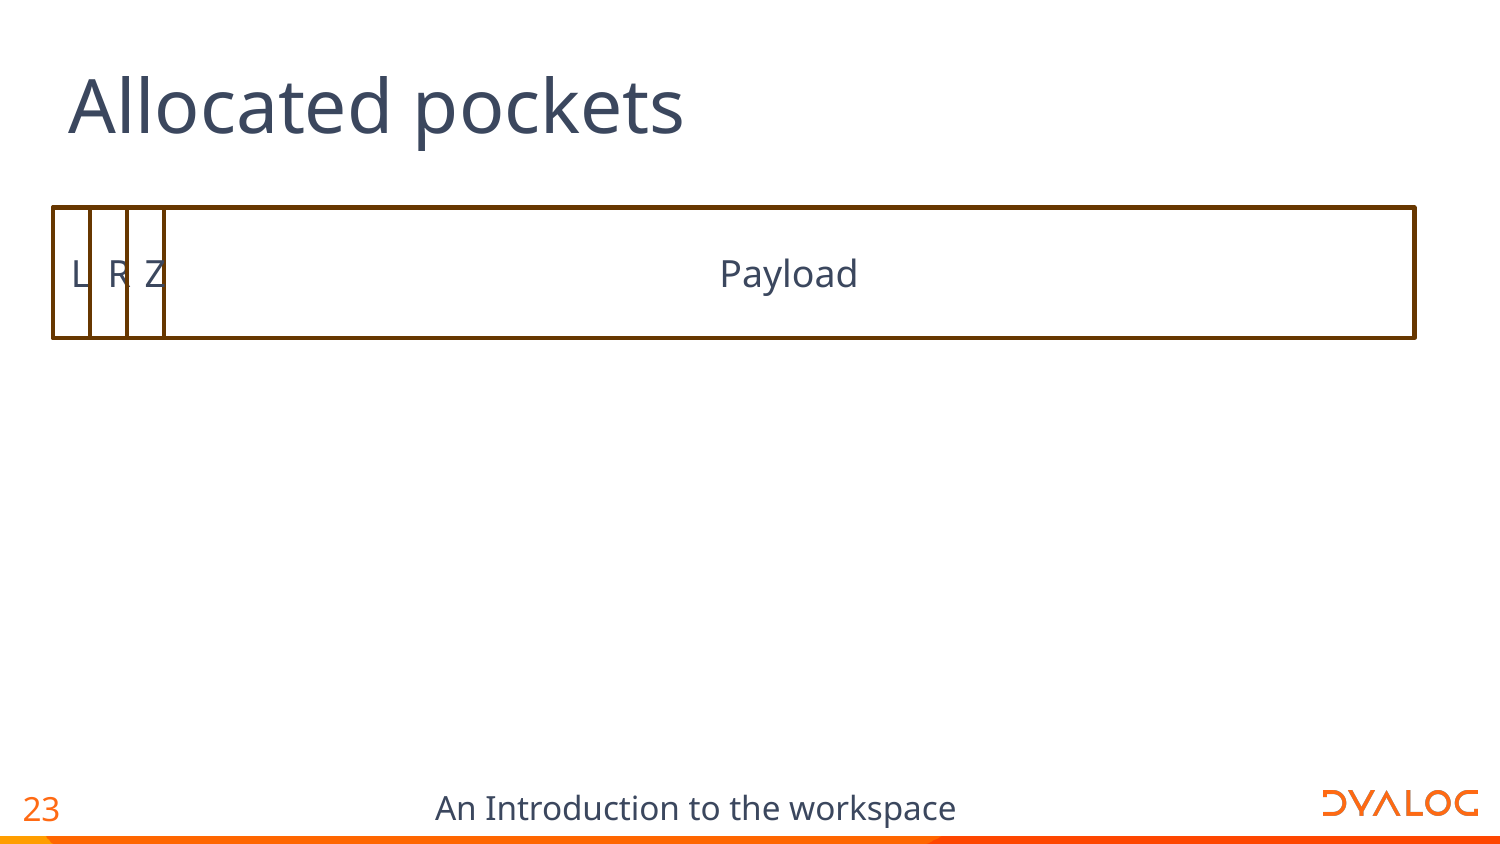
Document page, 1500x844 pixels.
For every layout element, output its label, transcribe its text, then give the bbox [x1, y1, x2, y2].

text_box L [56, 242, 88, 303]
picture [1323, 790, 1478, 816]
text_box [51, 205, 88, 340]
picture [0, 836, 1500, 844]
text_box R [92, 242, 125, 303]
title Allocated pockets [53, 43, 1203, 157]
text_box Z [129, 242, 164, 303]
text_box [88, 205, 125, 340]
text_box Payload [166, 242, 1415, 303]
text_box [166, 205, 1417, 340]
text_box [125, 205, 166, 340]
